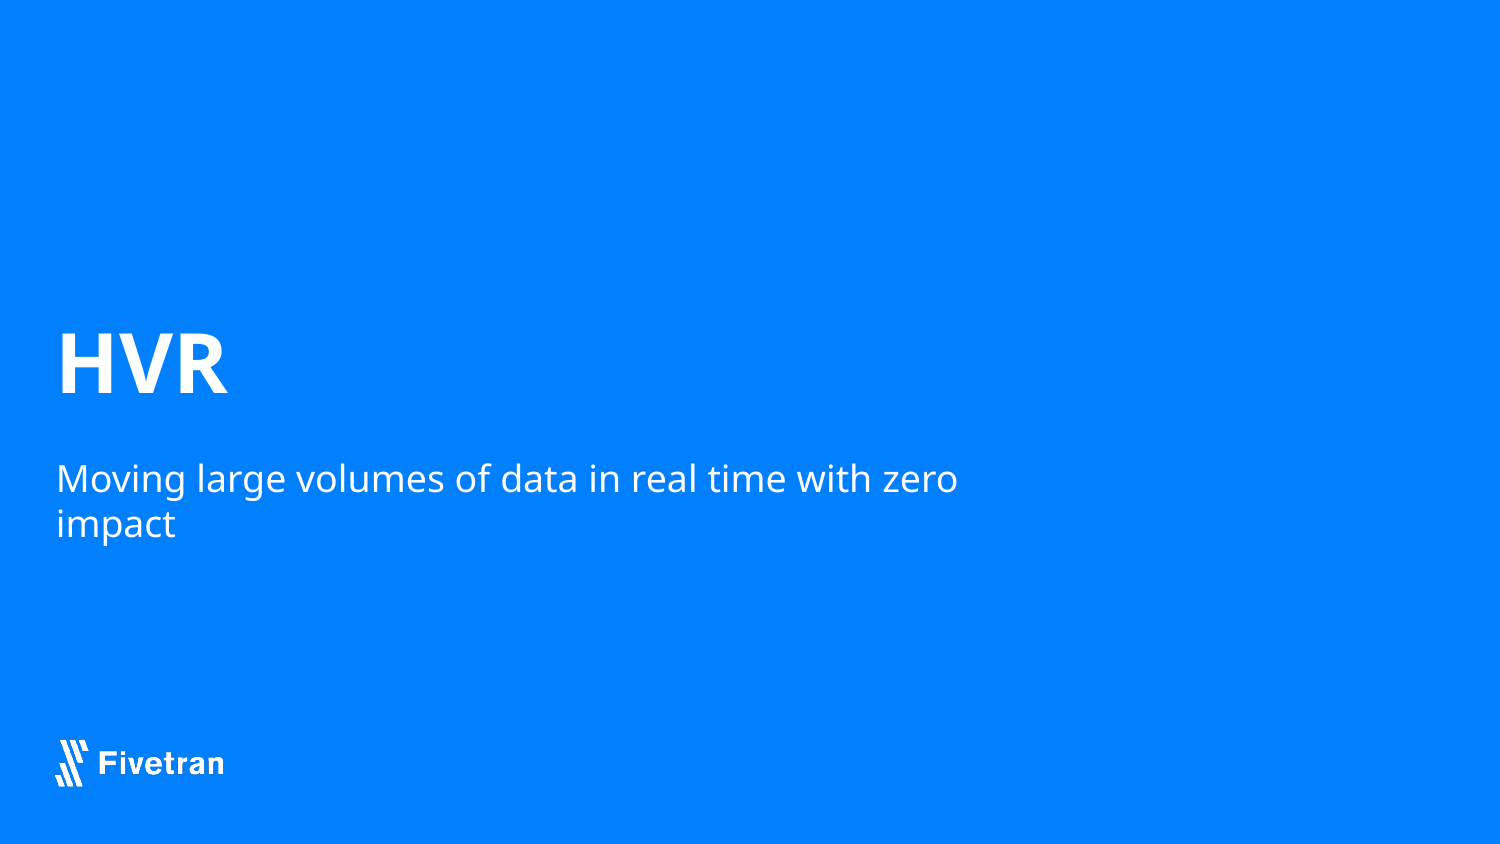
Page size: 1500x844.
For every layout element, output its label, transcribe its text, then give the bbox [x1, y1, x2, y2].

list HVR Moving large volumes of data in real time with zero impact [50, 304, 1048, 506]
picture [44, 729, 233, 797]
